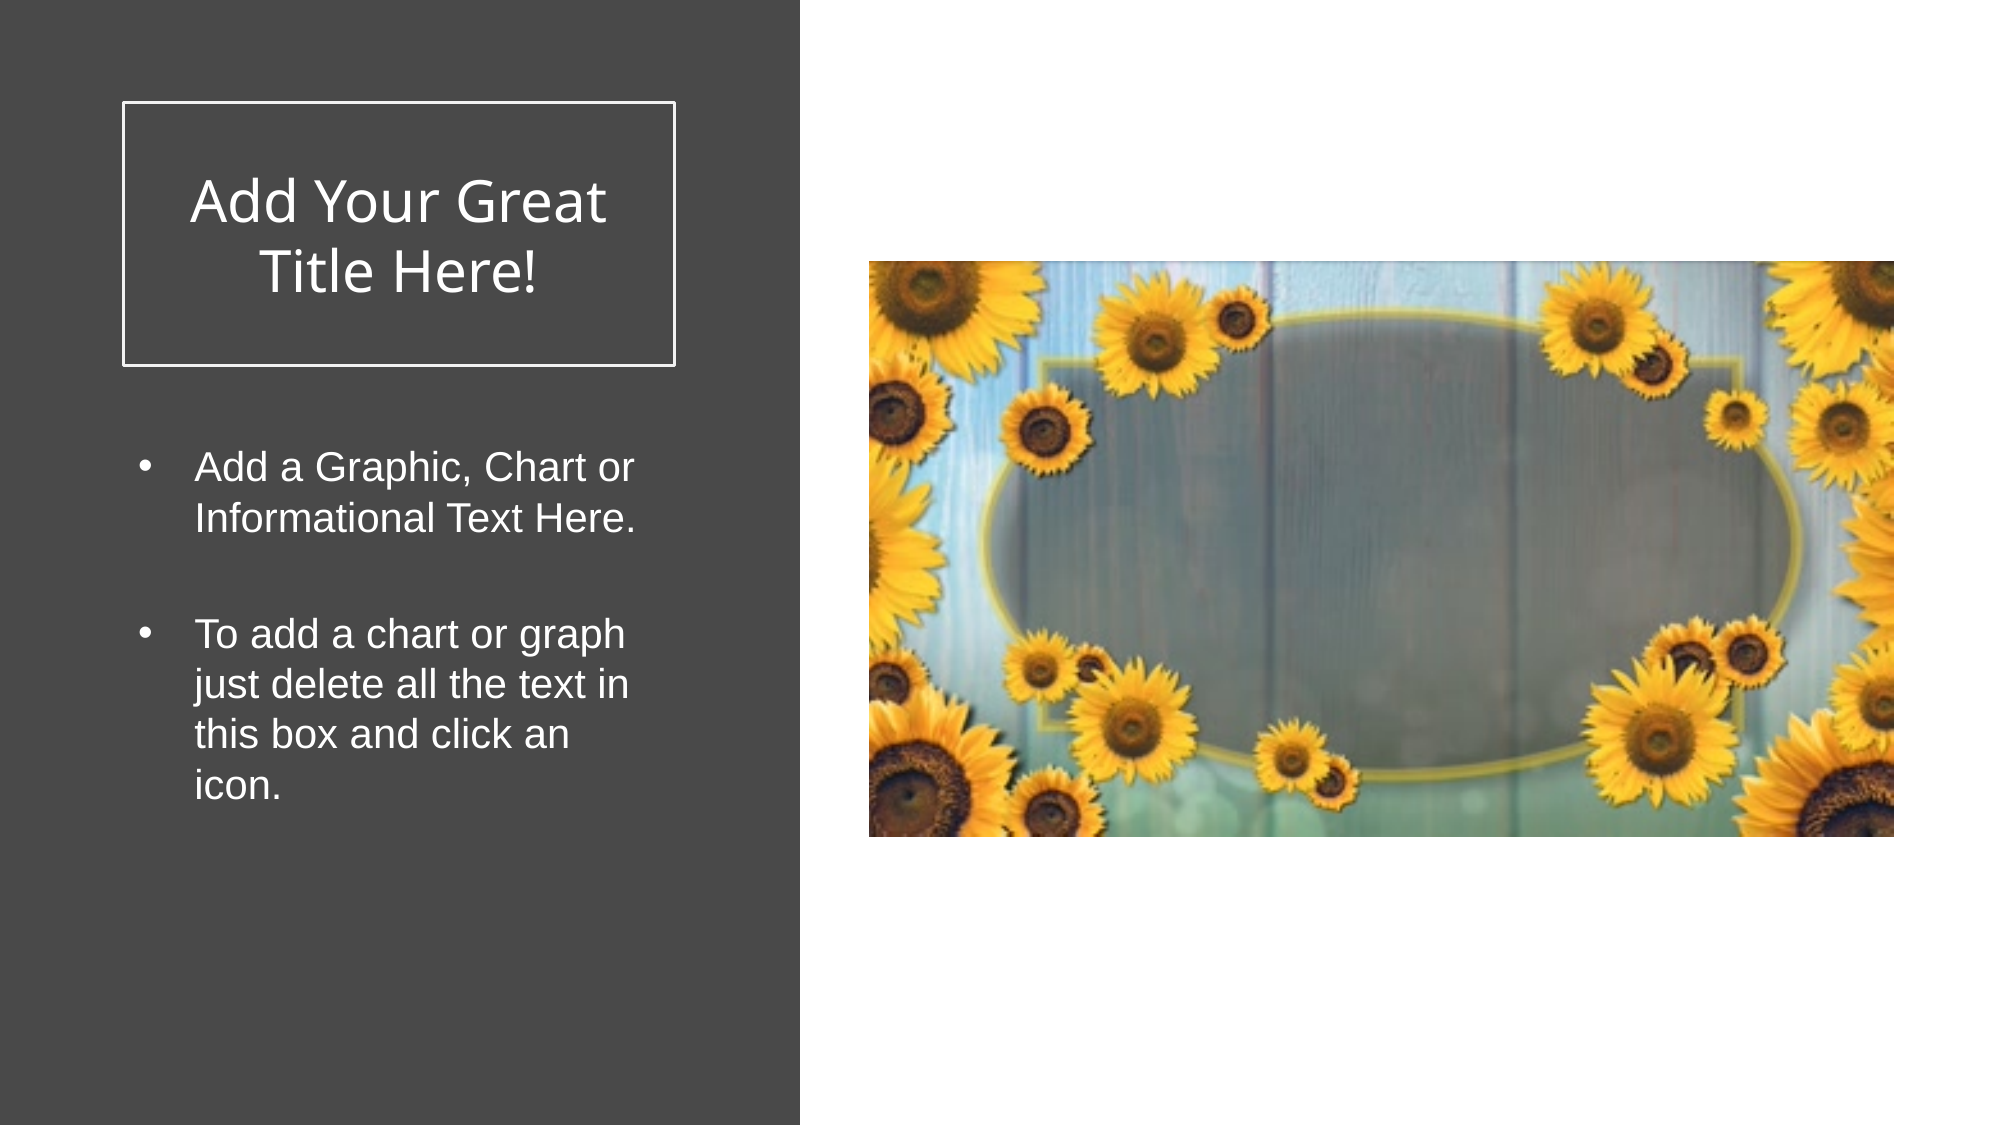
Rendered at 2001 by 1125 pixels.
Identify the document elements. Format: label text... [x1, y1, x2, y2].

text_box Add Your Great Title Here! [123, 102, 675, 366]
text_box Add a Graphic, Chart or Informational Text Here. To add a chart or graph just delete all the text in this box and click an icon. [123, 432, 675, 993]
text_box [868, 260, 1895, 838]
text_box [0, 0, 802, 1125]
